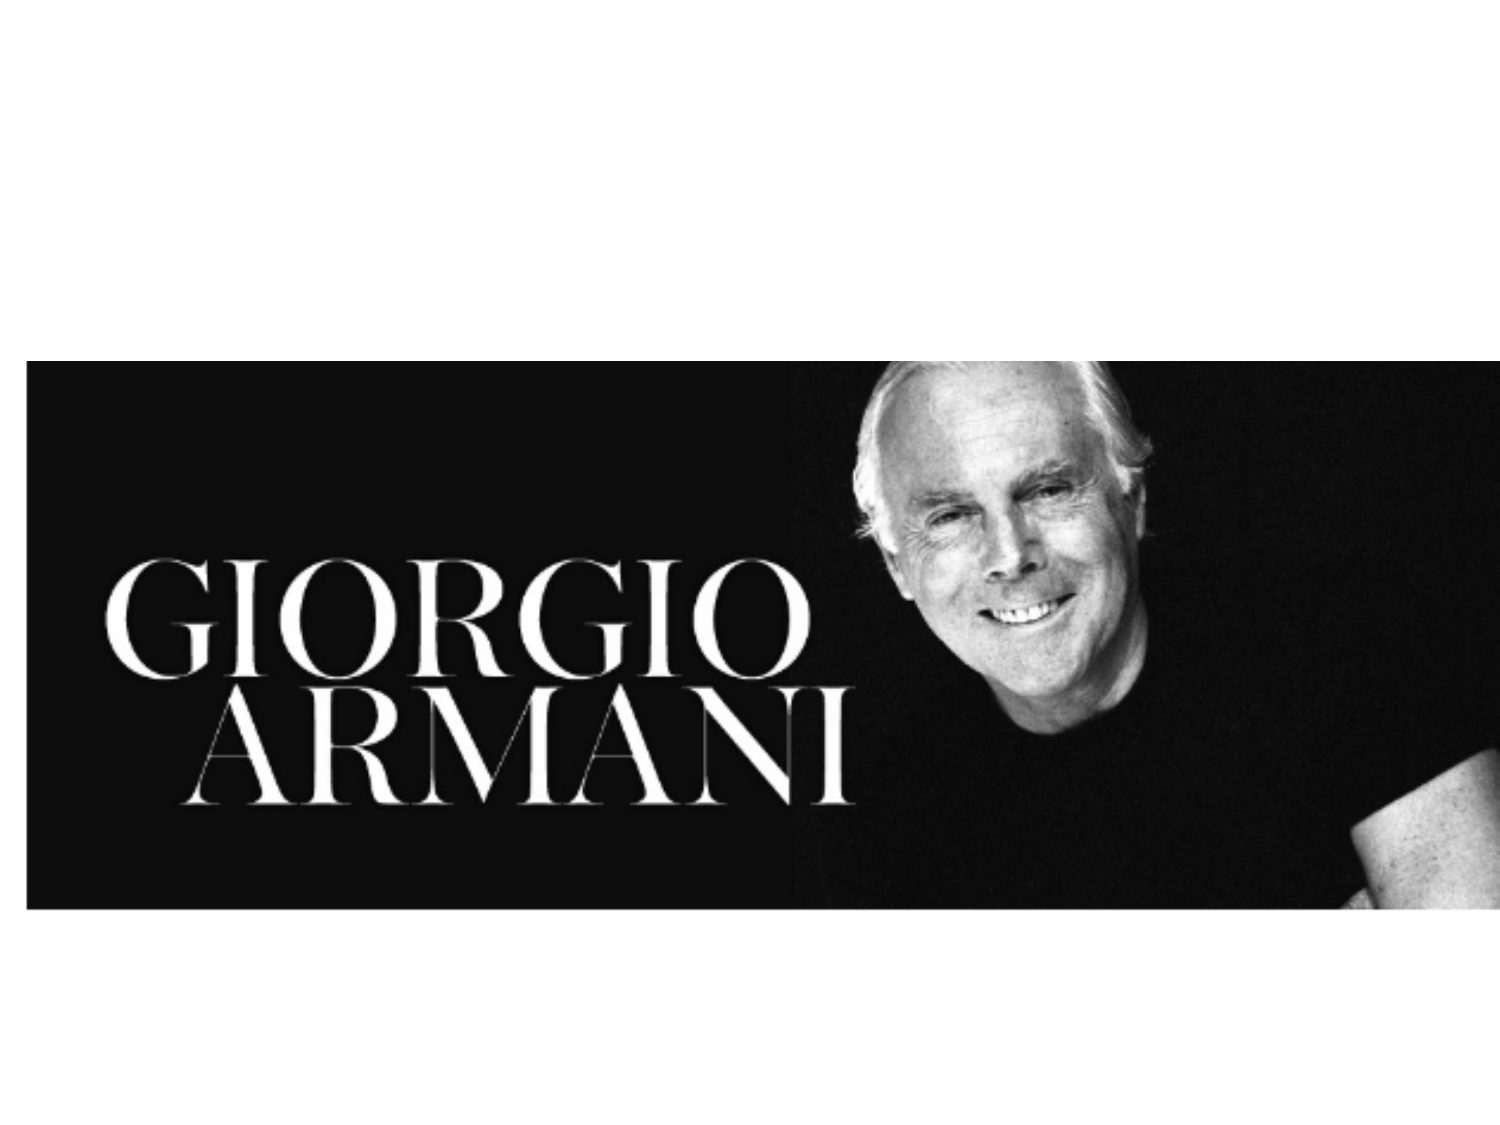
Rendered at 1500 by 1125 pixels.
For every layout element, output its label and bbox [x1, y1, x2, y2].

picture [25, 361, 1500, 915]
